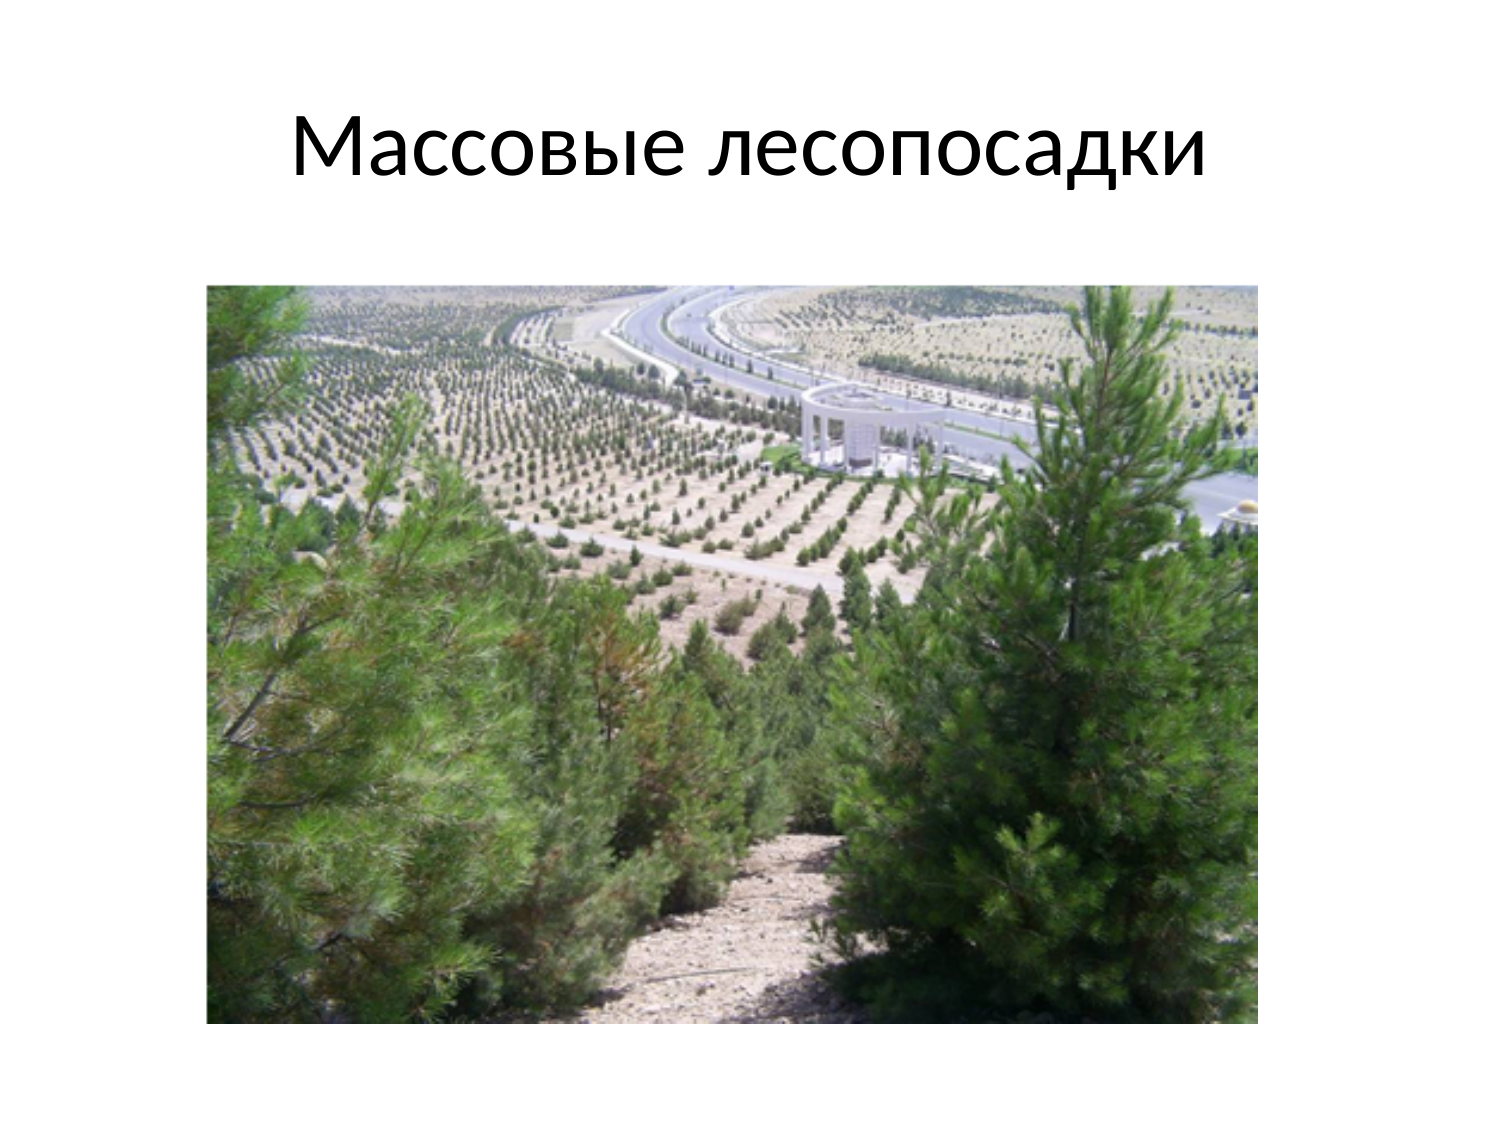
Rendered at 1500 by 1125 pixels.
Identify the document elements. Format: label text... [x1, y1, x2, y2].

title Массовые лесопосадки [75, 45, 1425, 233]
picture [111, 219, 1259, 1024]
